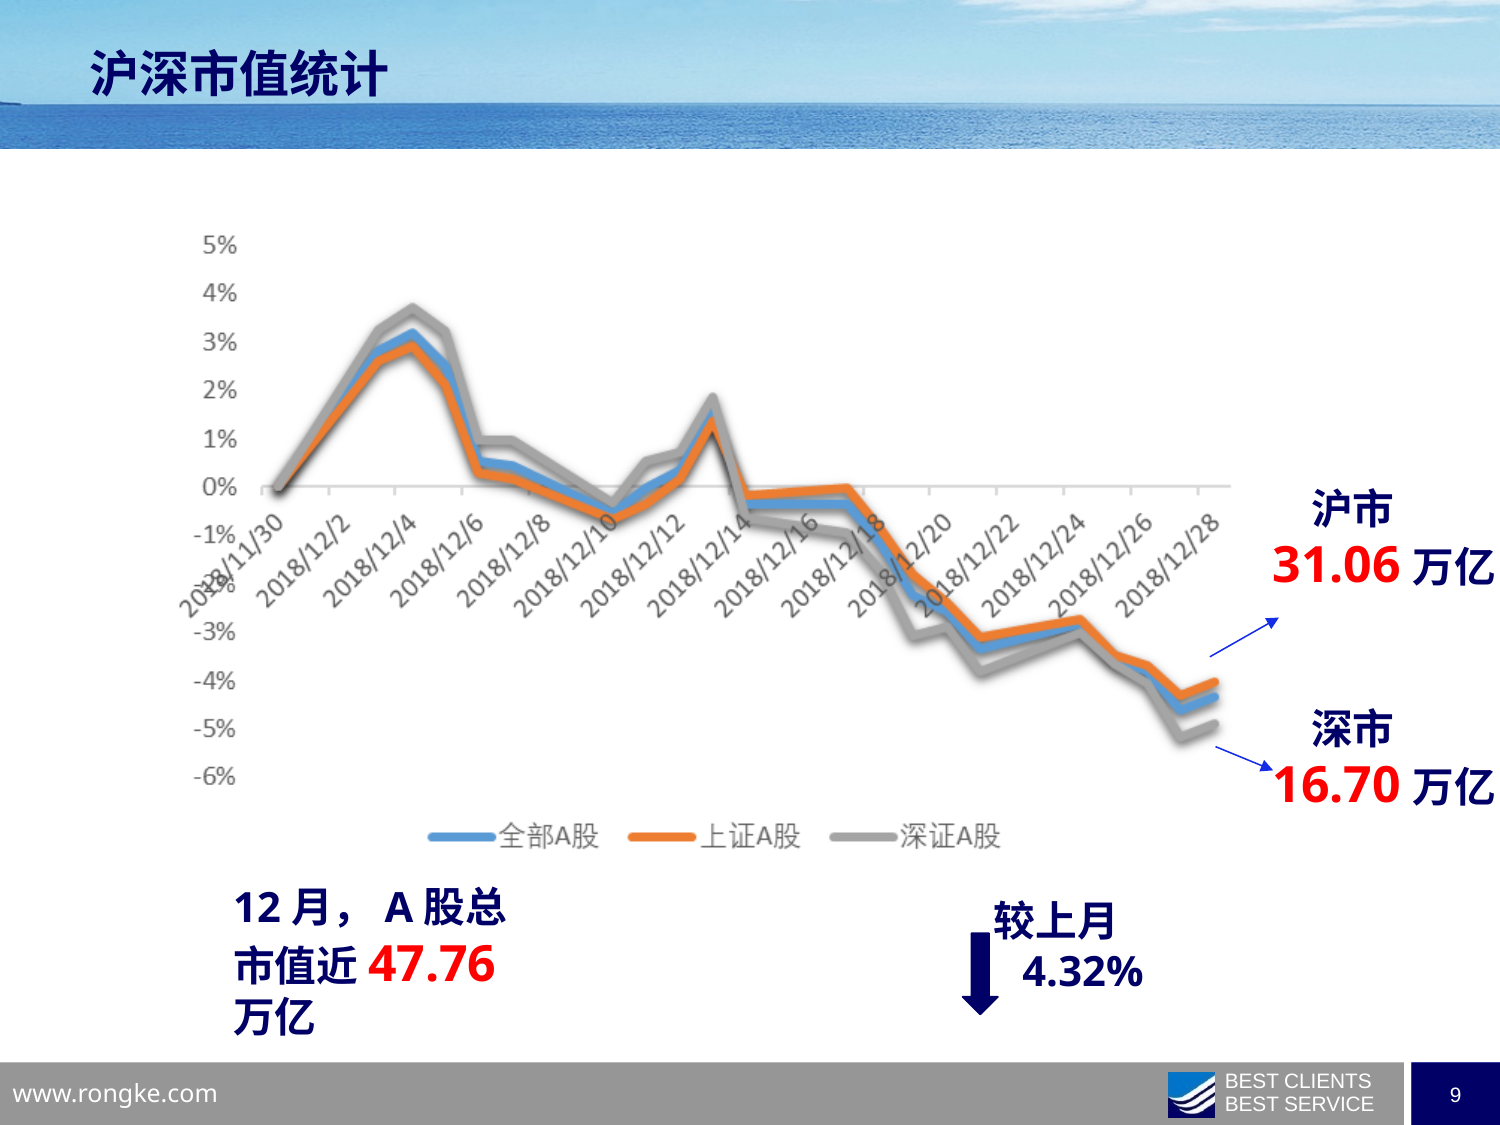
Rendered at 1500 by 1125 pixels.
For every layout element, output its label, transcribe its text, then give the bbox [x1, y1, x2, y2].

text_box 深市 16.70万亿 [1274, 695, 1500, 821]
picture [1168, 1072, 1215, 1118]
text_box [1215, 746, 1274, 771]
picture [0, 0, 1500, 149]
text_box [962, 933, 998, 1015]
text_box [1209, 617, 1280, 658]
text_box 较上月 4.32% [950, 891, 1240, 1003]
picture [150, 212, 1270, 883]
text_box 沪深市值统计 [74, 35, 1425, 223]
text_box 12月，A股总市值近47.76万亿 [218, 891, 554, 1049]
text_box 沪市 31.06万亿 [1274, 475, 1500, 601]
